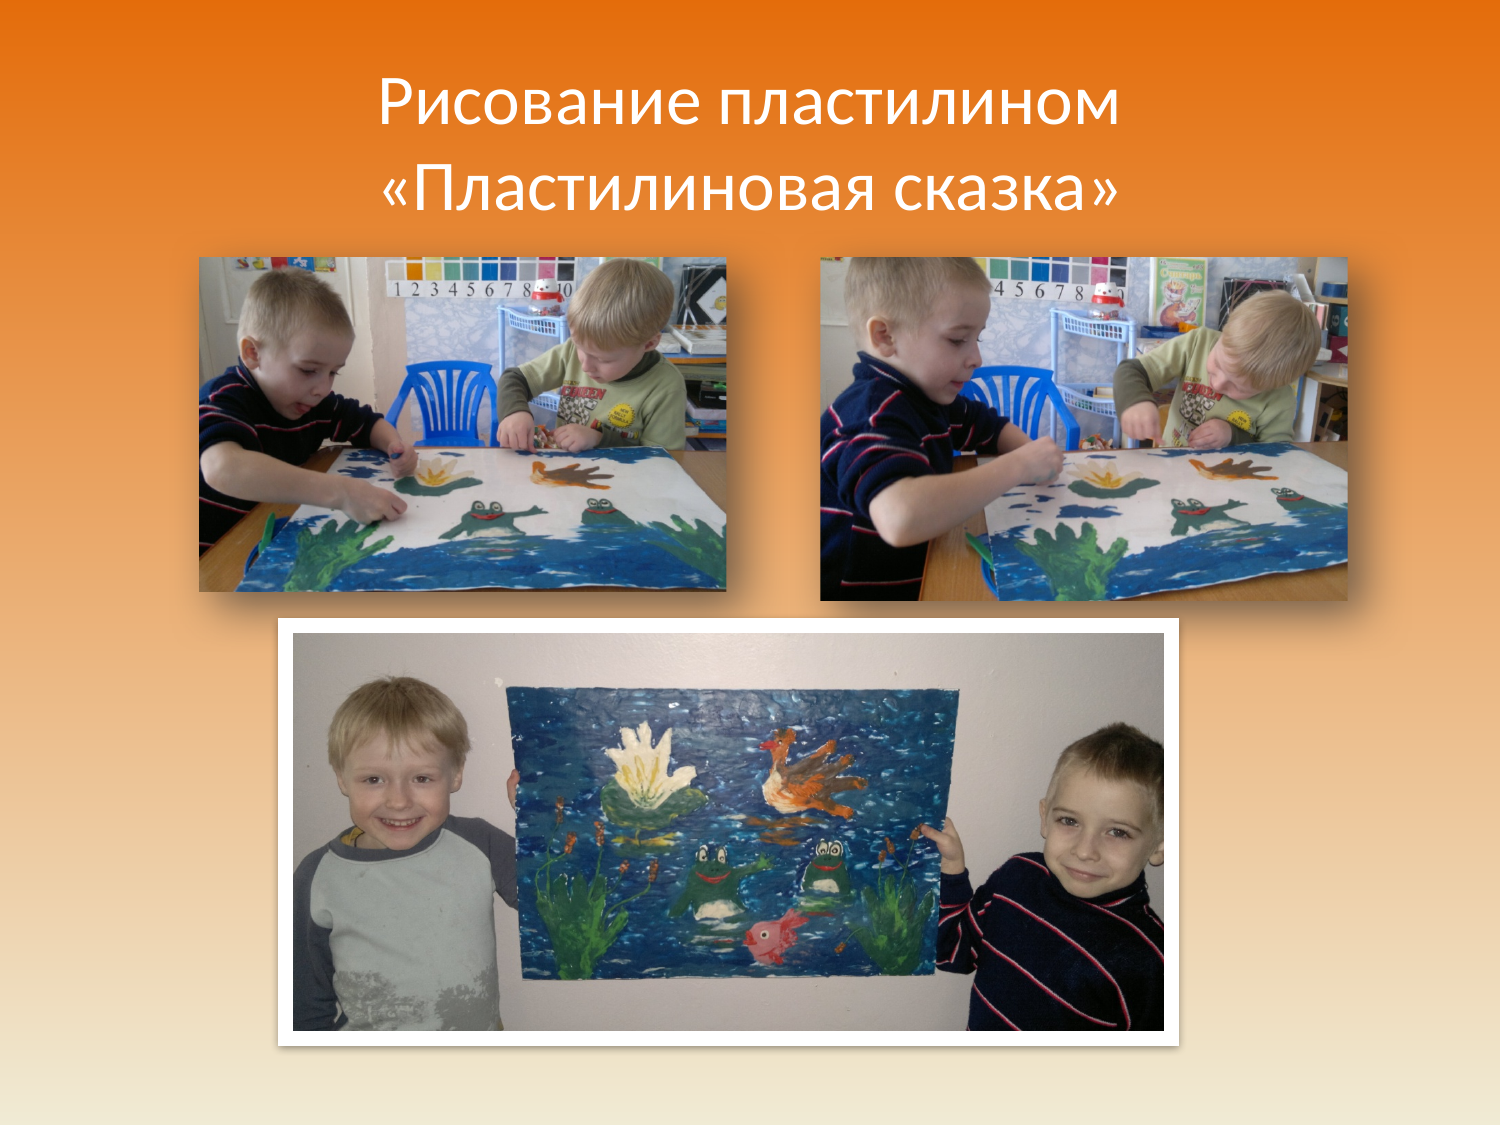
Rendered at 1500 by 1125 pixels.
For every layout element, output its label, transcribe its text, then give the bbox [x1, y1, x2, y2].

title Рисование пластилином «Пластилиновая сказка» [75, 45, 1425, 233]
picture [292, 632, 1165, 1032]
picture [819, 257, 1349, 602]
picture [198, 257, 727, 592]
